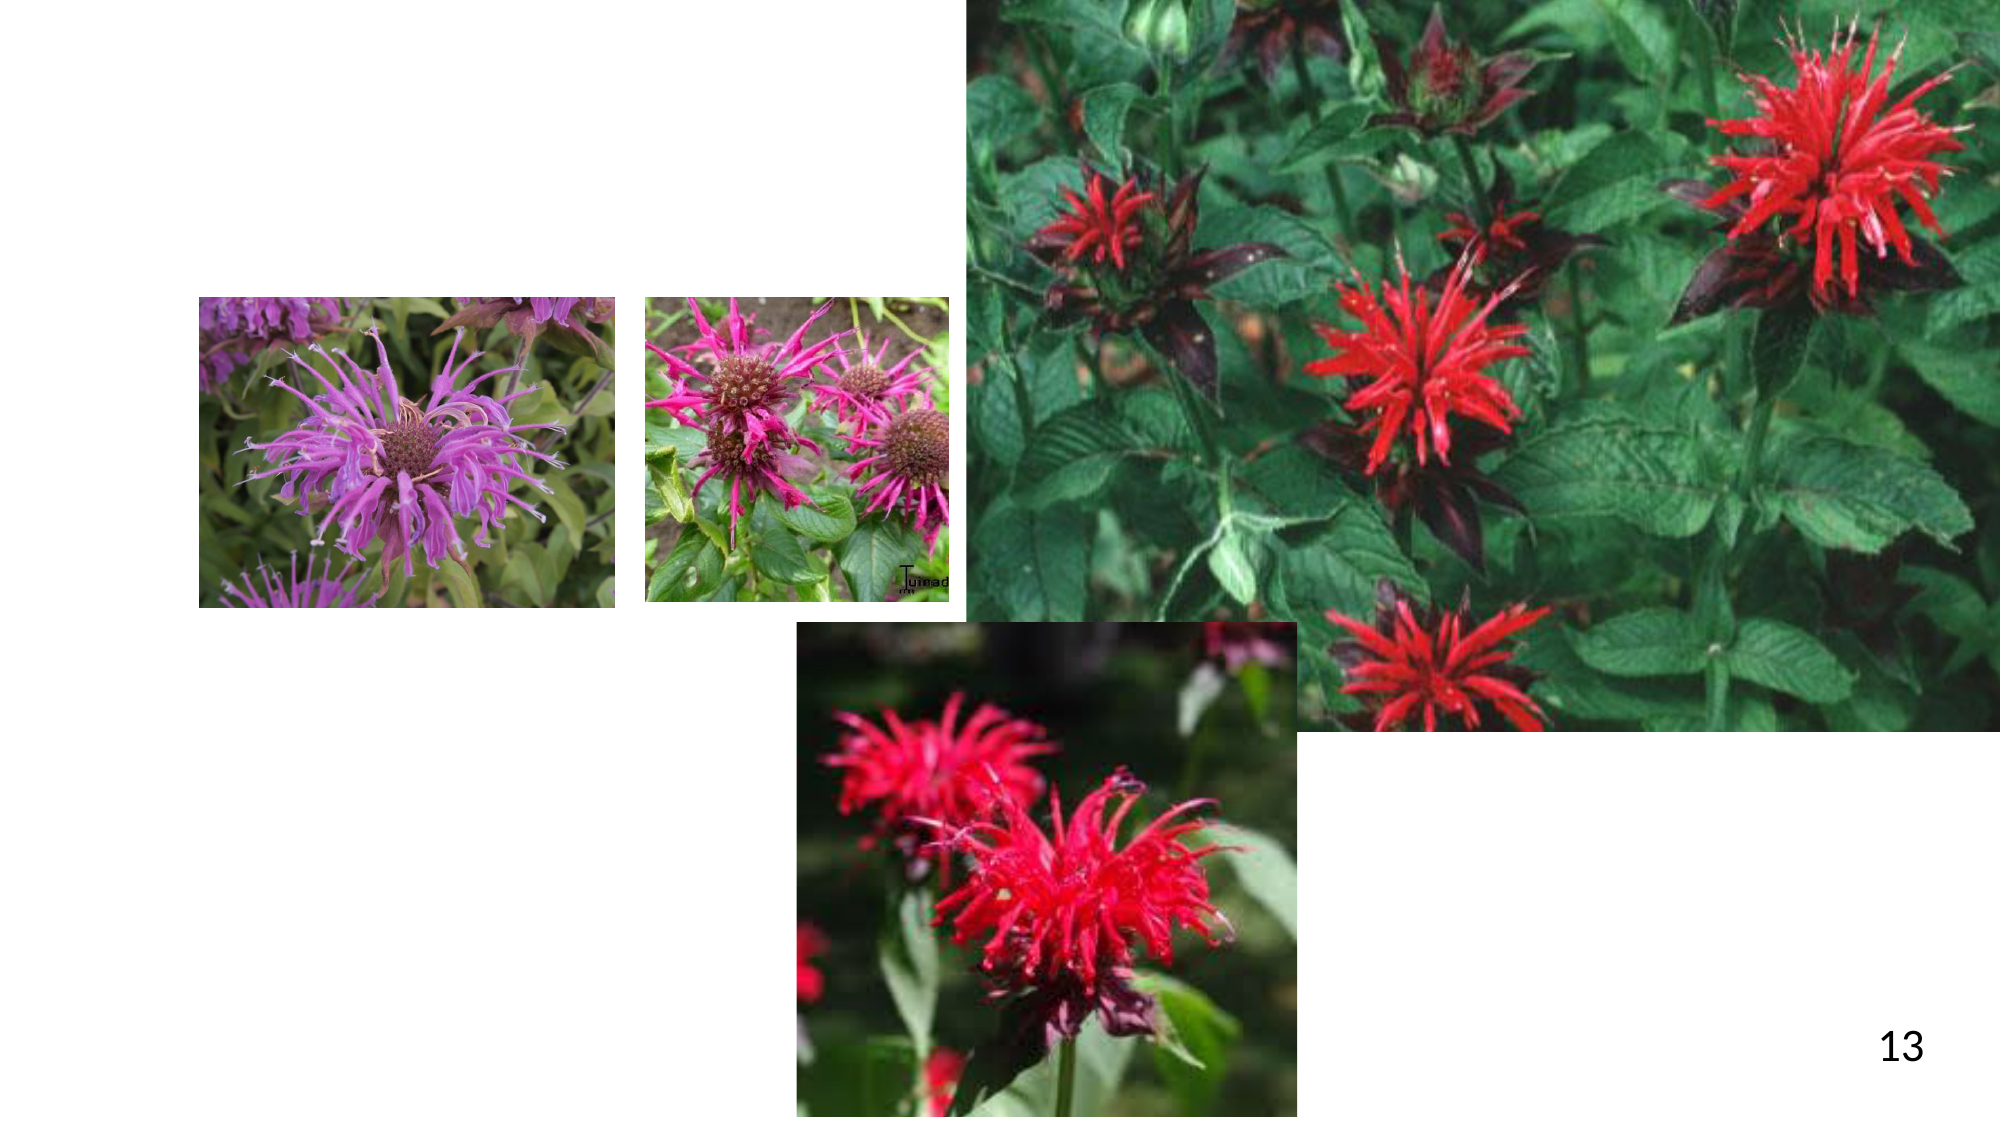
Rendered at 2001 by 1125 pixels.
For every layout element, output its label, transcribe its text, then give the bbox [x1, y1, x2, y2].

text_box 13 [1862, 1013, 1949, 1112]
picture [644, 297, 949, 602]
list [796, 622, 1298, 1117]
picture [199, 297, 615, 608]
picture [966, 0, 2000, 732]
